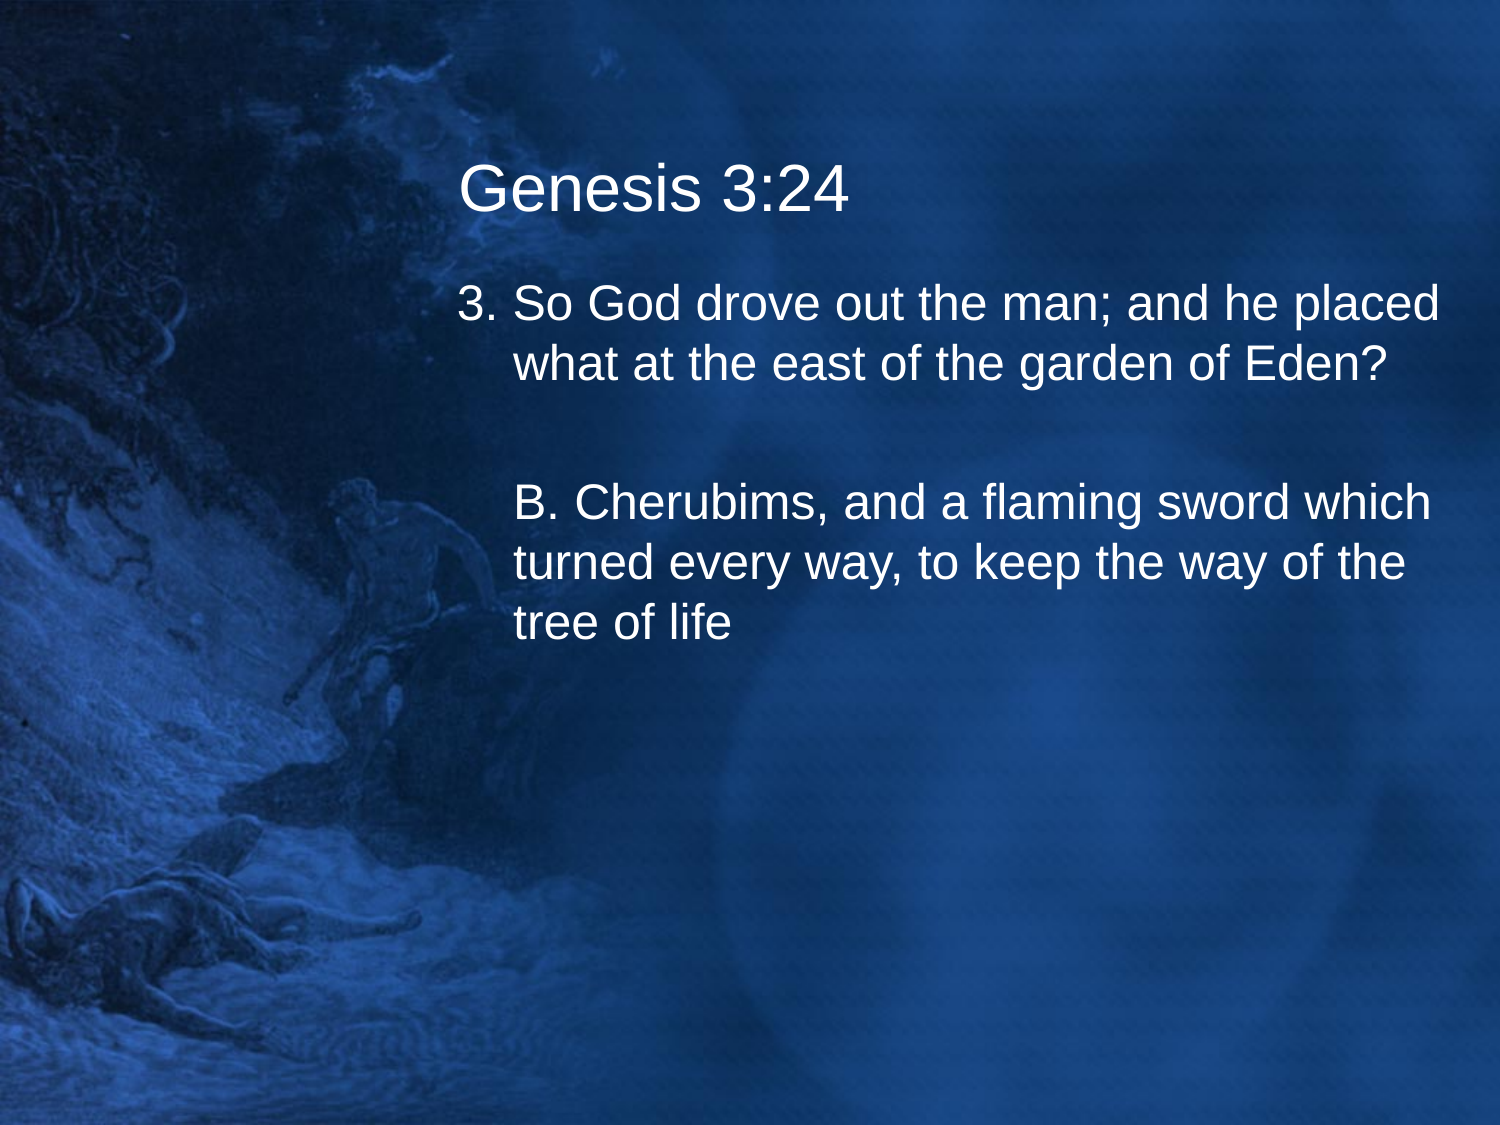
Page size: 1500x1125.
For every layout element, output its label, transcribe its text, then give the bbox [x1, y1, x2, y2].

title Genesis 3:24 [443, 44, 1480, 233]
picture [0, 0, 1500, 1125]
list 3. So God drove out the man; and he placed what at the east of the garden of Eden? B. Cherubims, and a flaming sword which turned every way, to keep the way of the tree of life [441, 262, 1480, 1006]
